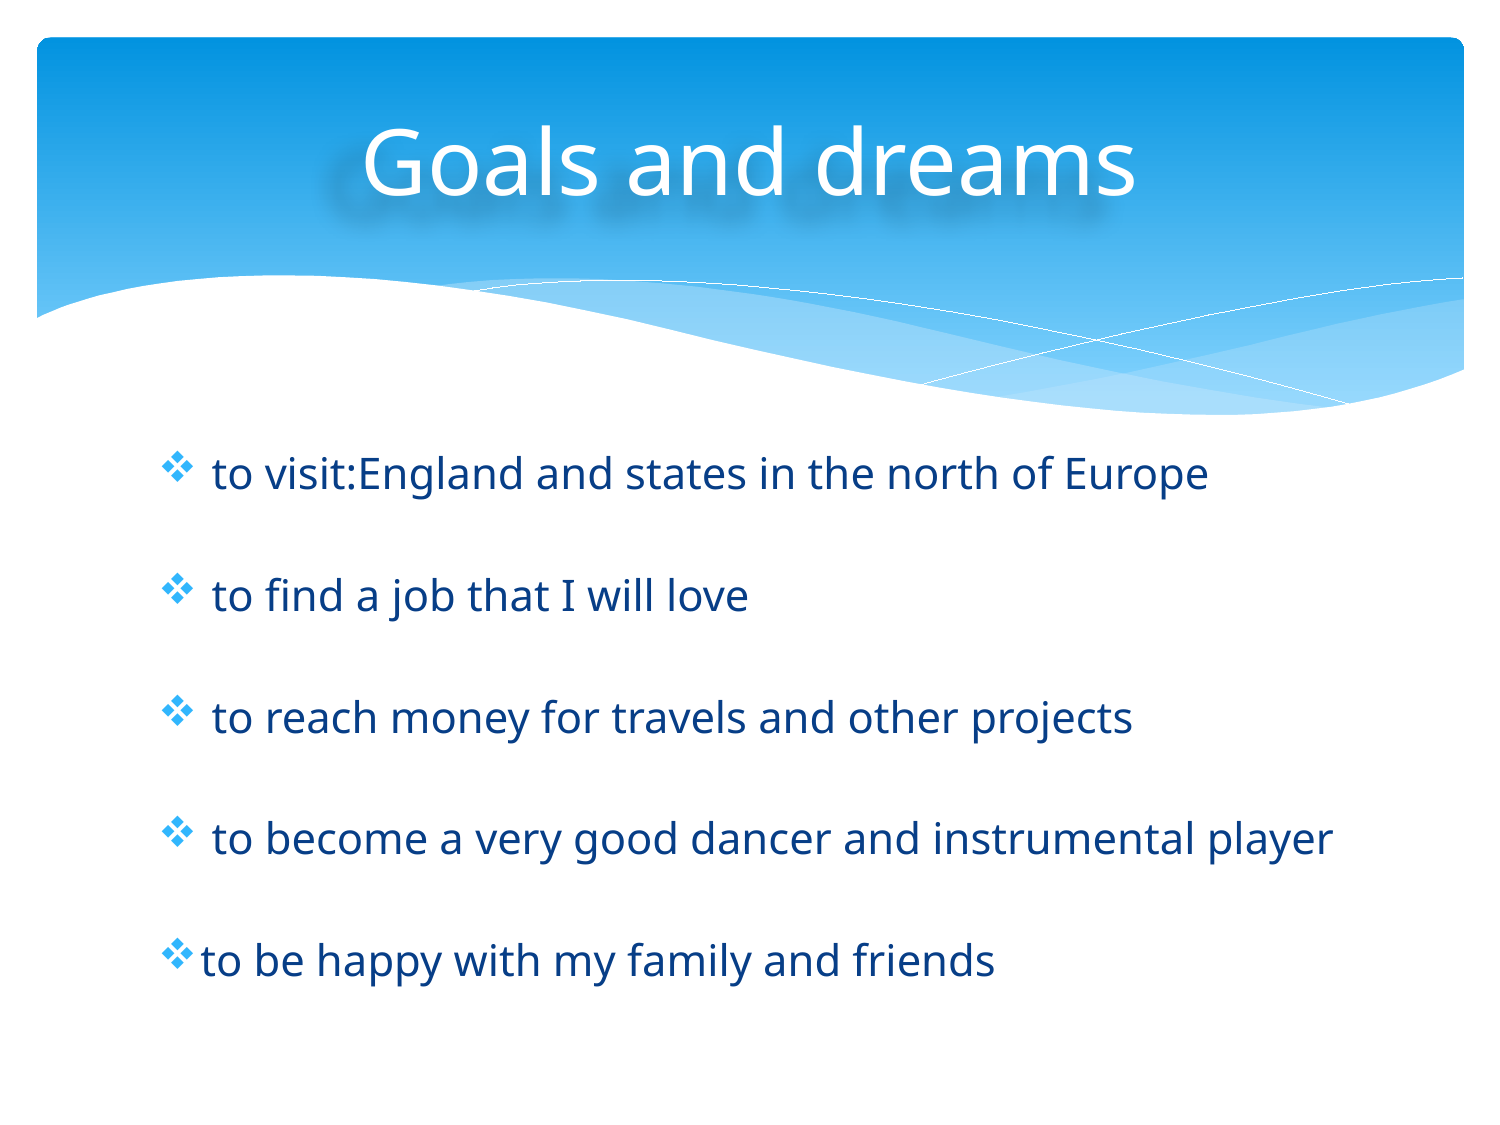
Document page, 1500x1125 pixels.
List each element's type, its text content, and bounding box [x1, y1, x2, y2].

title Goals and dreams [75, 55, 1425, 261]
list to visit:England and states in the north of Europe to find a job that I will love to reach money for travels and other projects to become a very good dancer and instrumental player to be happy with my family and friends [143, 438, 1359, 1005]
